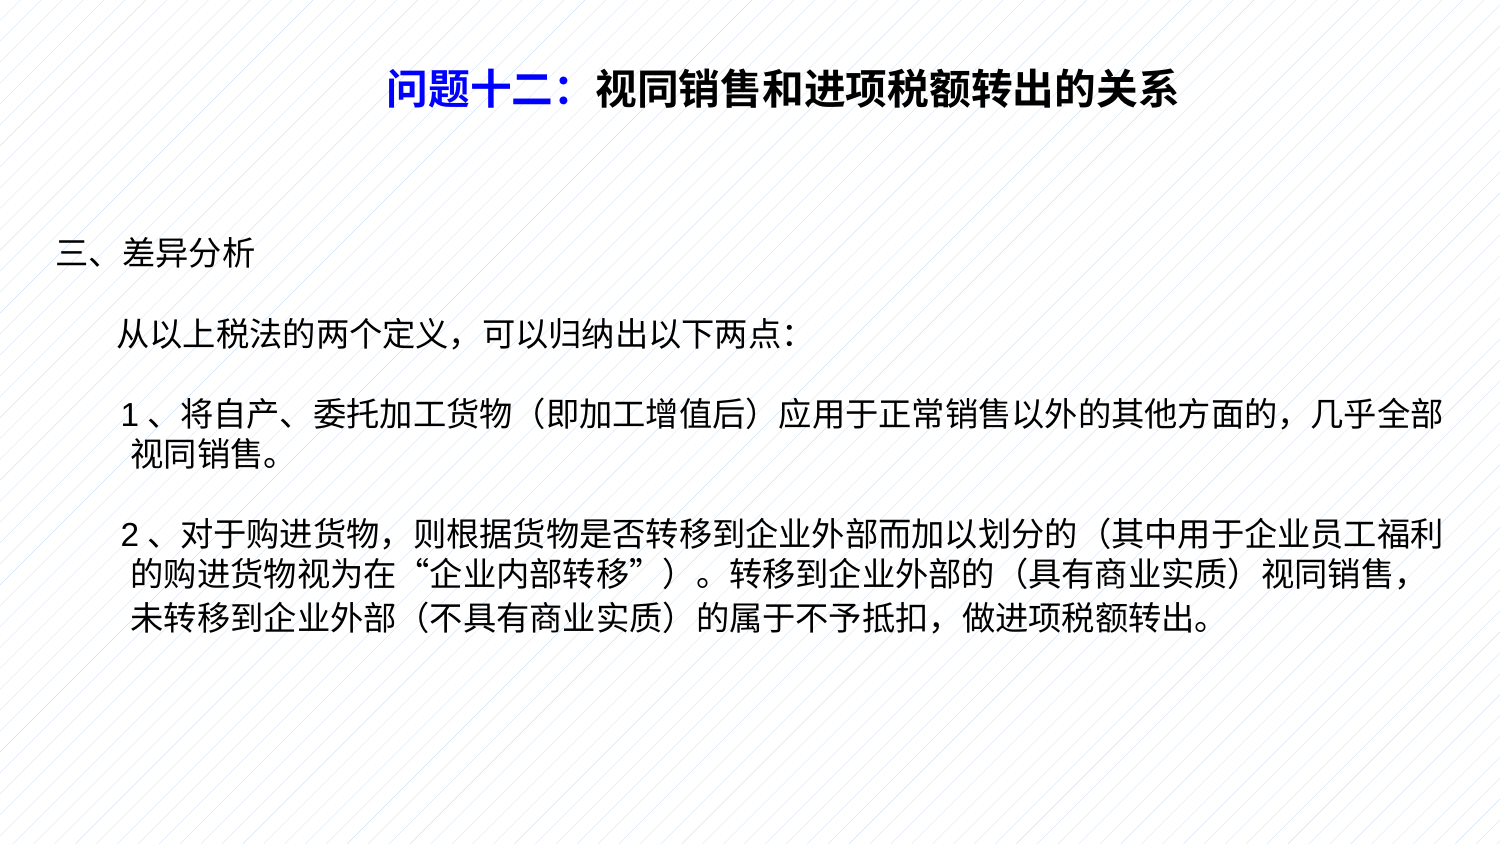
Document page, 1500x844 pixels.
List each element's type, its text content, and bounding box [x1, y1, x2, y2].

text_box 问题十二：视同销售和进项税额转出的关系 [371, 55, 1205, 121]
text_box 三、差异分析 从以上税法的两个定义，可以归纳出以下两点： 1、将自产、委托加工货物（即加工增值后）应用于正常销售以外的其他方面的，几乎全部视同销售。 2、对于购进货物，则根据货物是否转移到企业外部而加以划分的（其中用于企业员工福利的购进货物视为在“企业内部转移”）。转移到企业外部的（具有商业实质）视同销售，未转移到企业外部（不具有商业实质）的属于不予抵扣，做进项税额转出。 [41, 221, 1471, 686]
